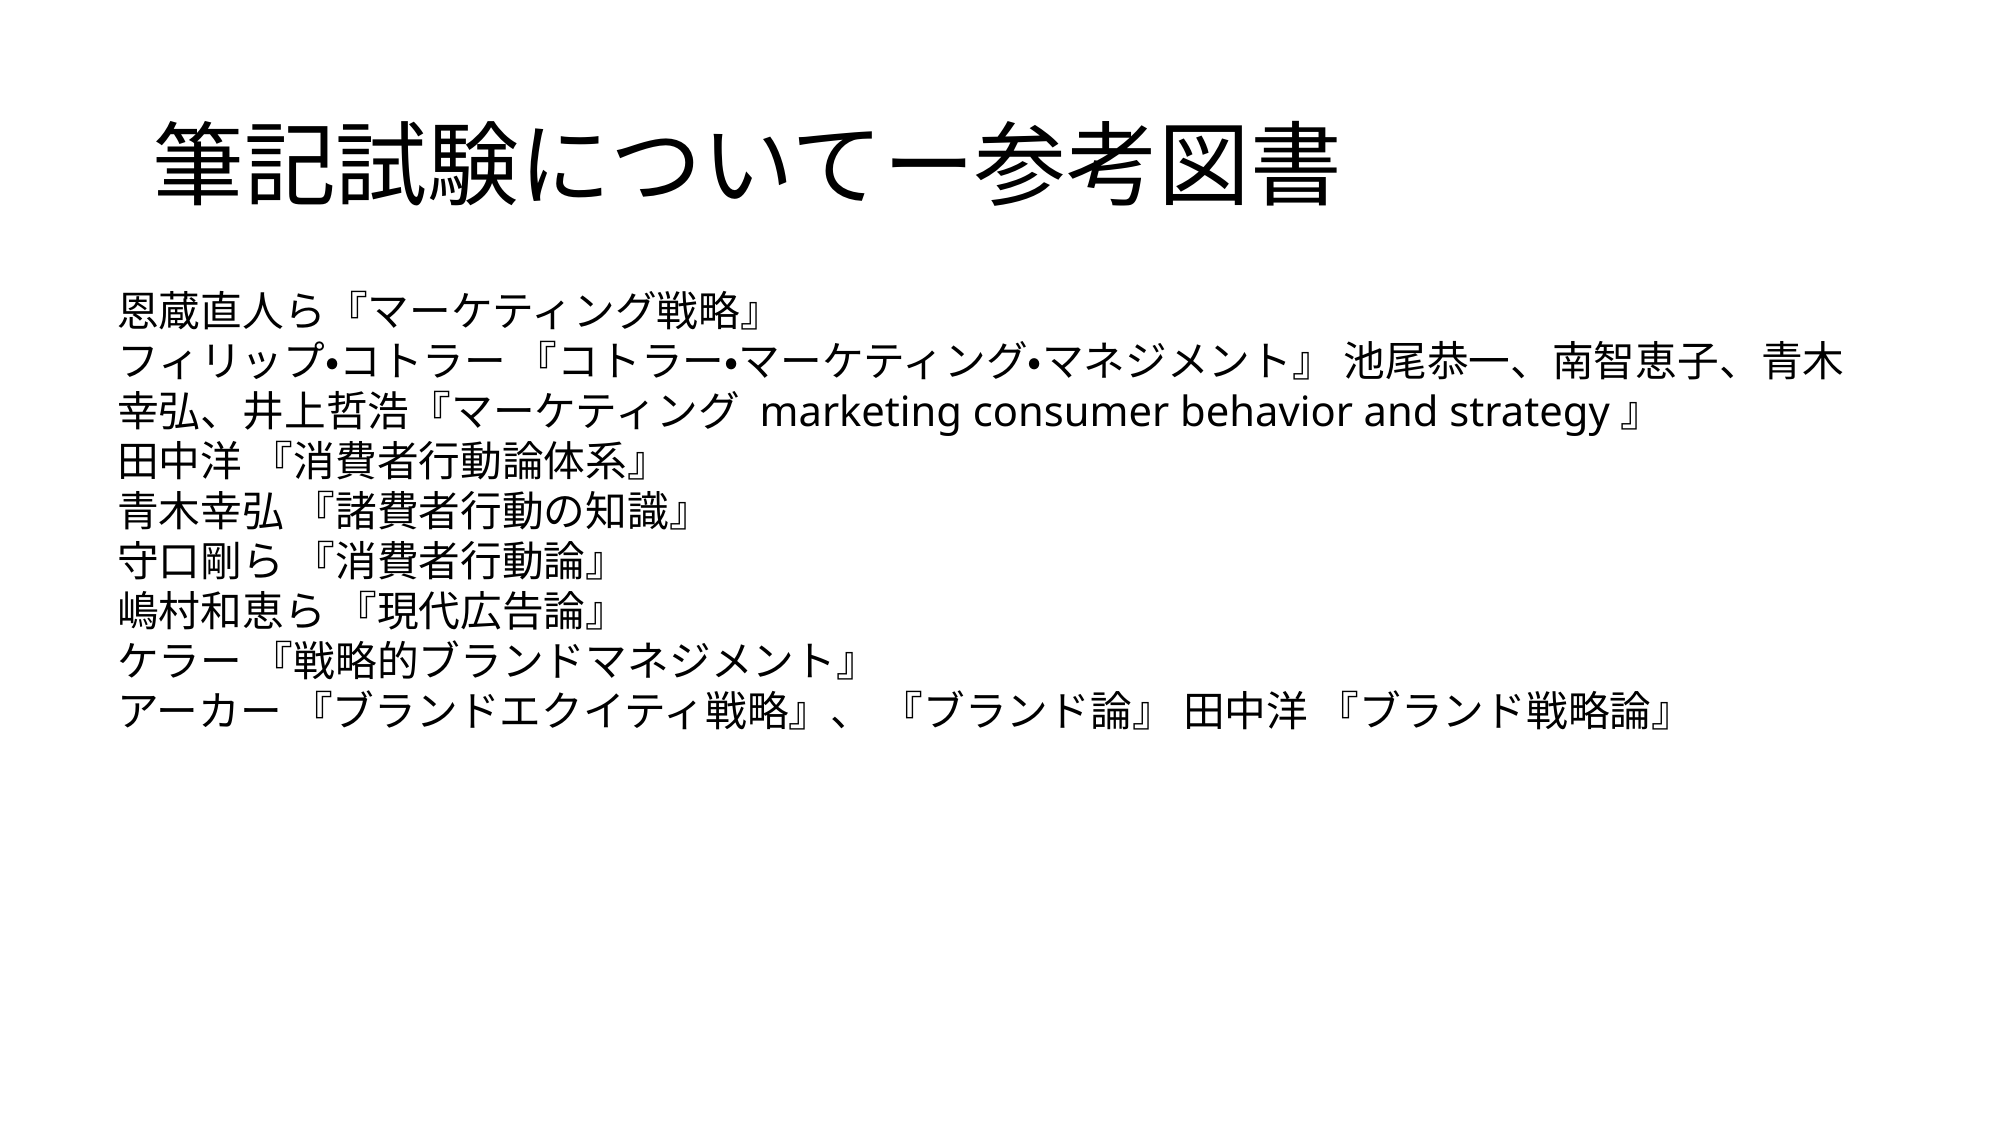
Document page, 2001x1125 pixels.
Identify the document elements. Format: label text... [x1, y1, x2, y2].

text_box 恩蔵直人ら『マーケティング戦略』 フィリップ・コトラー 『コトラー・マーケティング・マネジメント』 池尾恭一、南智恵子、青木幸弘、井上哲浩『マーケティング marketing consumer behavior and strategy』 田中洋 『消費者行動論体系』 青木幸弘 『諸費者行動の知識』 守口剛ら 『消費者行動論』 嶋村和恵ら 『現代広告論』 ケラー 『戦略的ブランドマネジメント』 アーカー 『ブランドエクイティ戦略』、 『ブランド論』 田中洋 『ブランド戦略論』 [102, 277, 1863, 788]
title 筆記試験についてー参考図書 [137, 59, 1863, 277]
